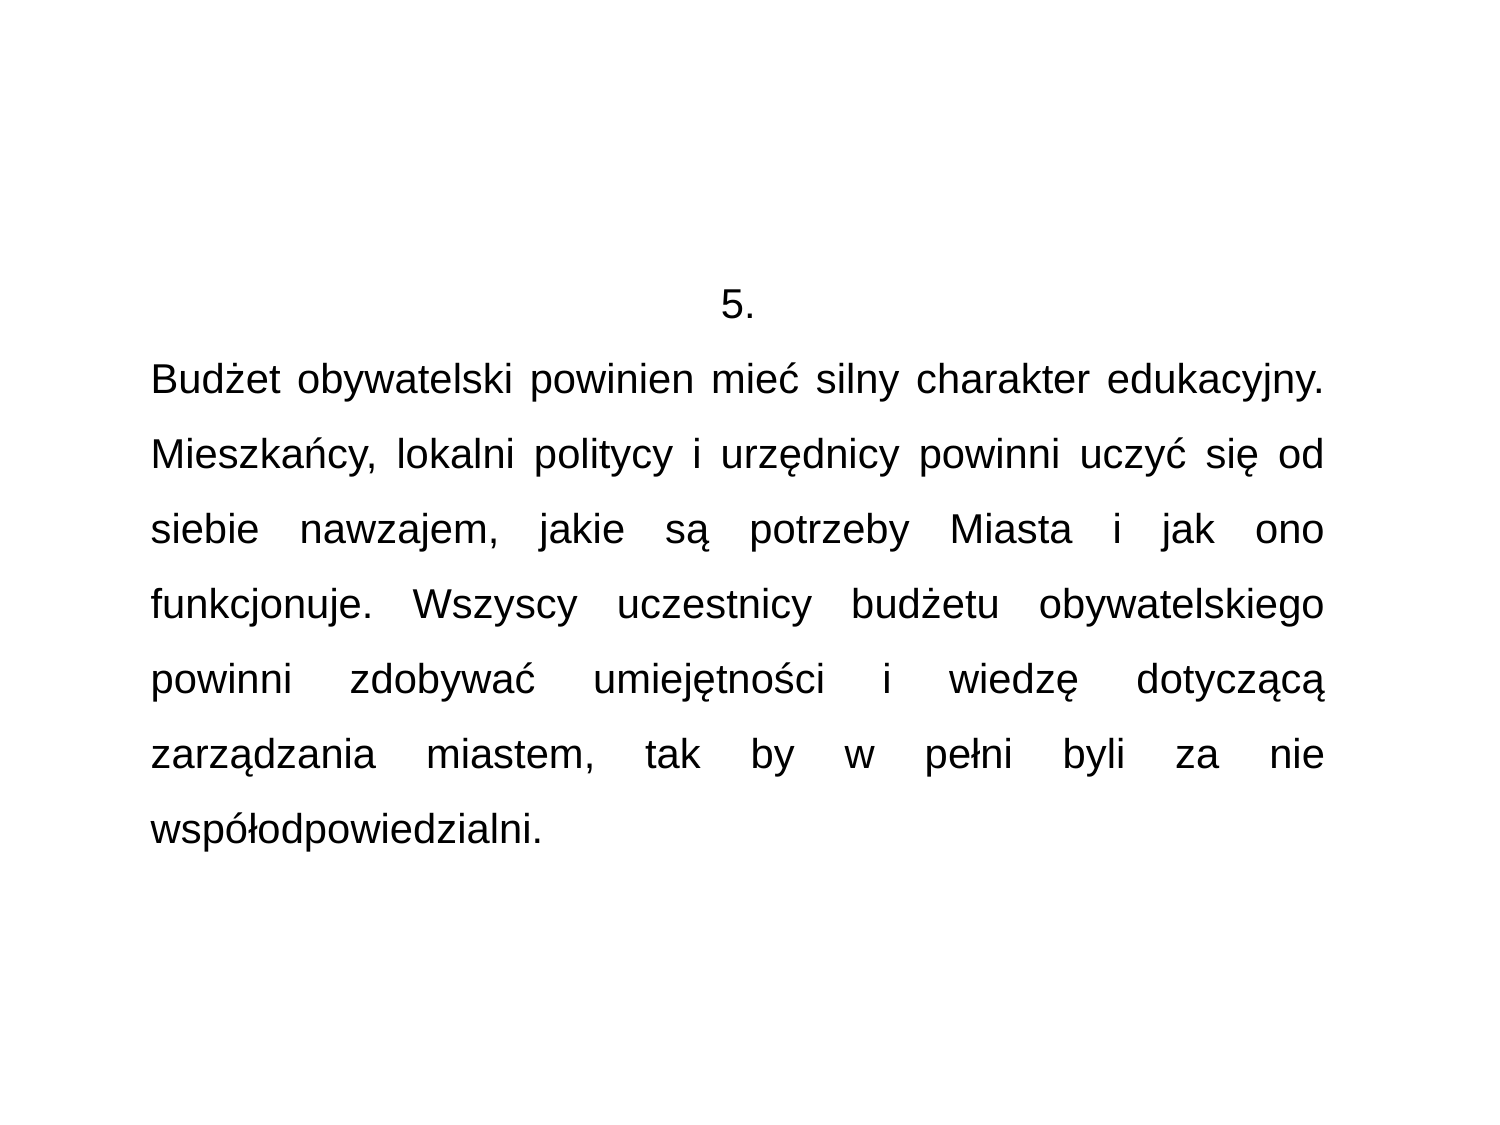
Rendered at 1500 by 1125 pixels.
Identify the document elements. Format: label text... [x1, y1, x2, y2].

text_box 5. Budżet obywatelski powinien mieć silny charakter edukacyjny. Mieszkańcy, lokalni politycy i urzędnicy powinni uczyć się od siebie nawzajem, jakie są potrzeby Miasta i jak ono funkcjonuje. Wszyscy uczestnicy budżetu obywatelskiego powinni zdobywać umiejętności i wiedzę dotyczącą zarządzania miastem, tak by w pełni byli za nie współodpowiedzialni. [135, 244, 1341, 860]
